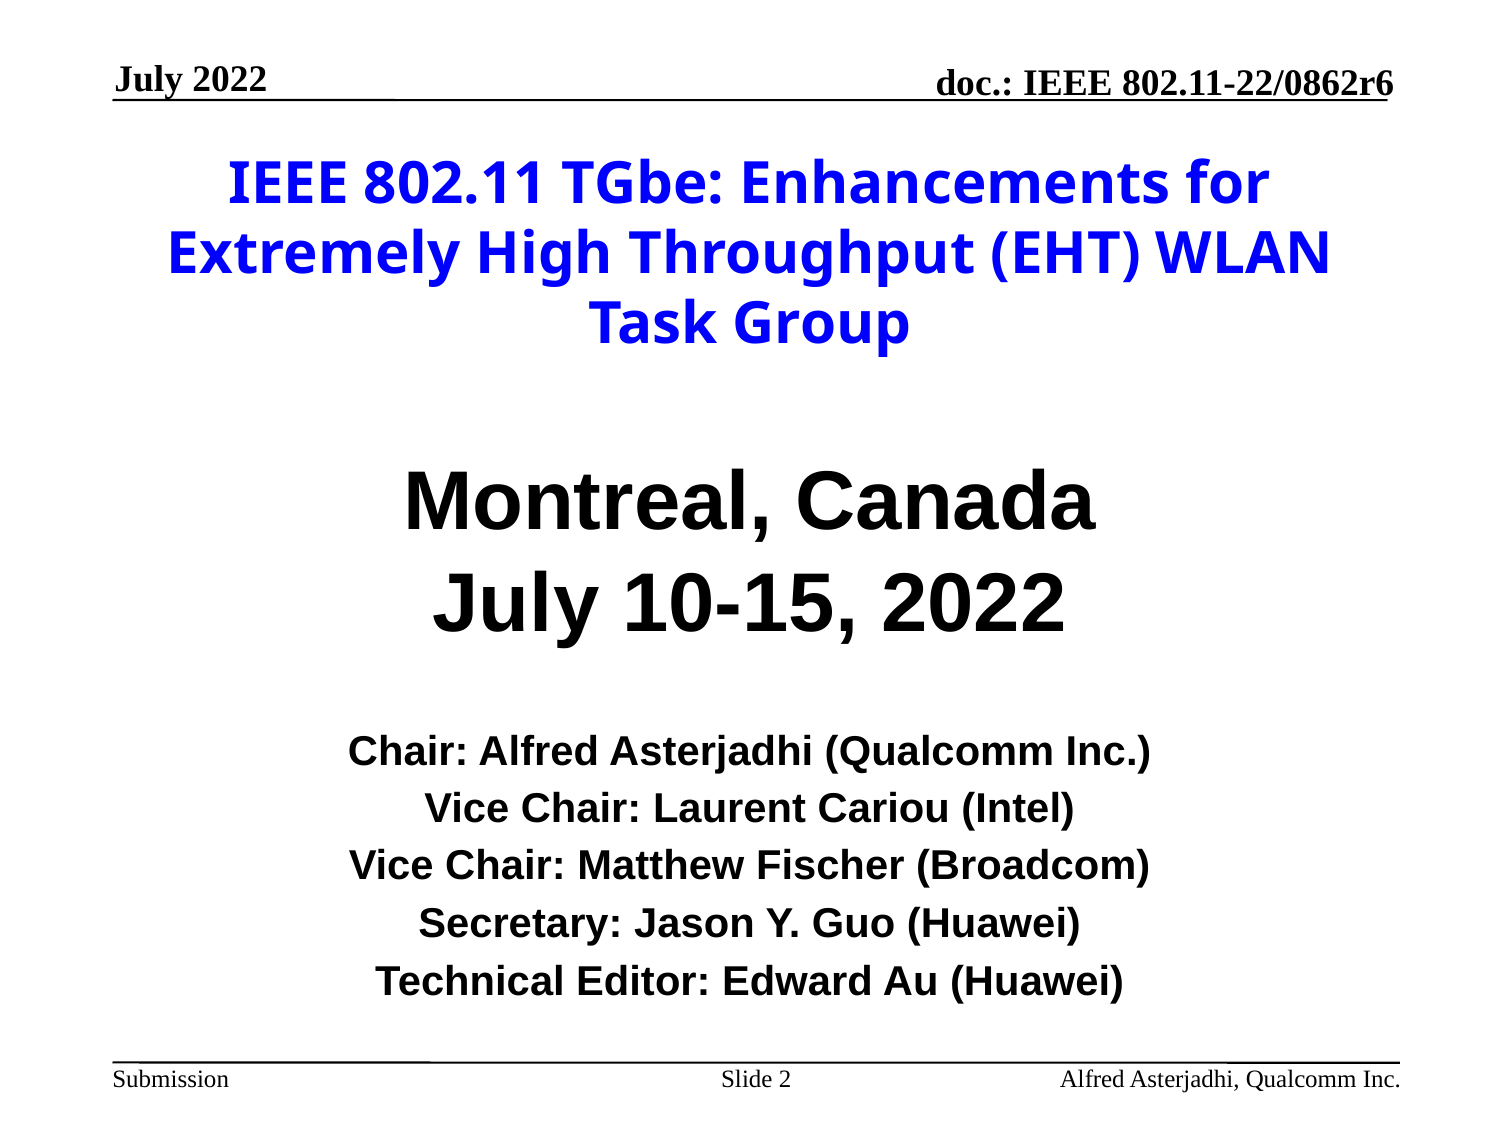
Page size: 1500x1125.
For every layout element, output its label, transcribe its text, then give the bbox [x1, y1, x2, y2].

footer Alfred Asterjadhi, Qualcomm Inc. [878, 1061, 1402, 1093]
list Montreal, Canada July 10-15, 2022 Chair: Alfred Asterjadhi (Qualcomm Inc.) Vice Chair: Laurent Cariou (Intel) Vice Chair: Matthew Fischer (Broadcom) Secretary: Jason Y. Guo (Huawei) Technical Editor: Edward Au (Huawei) [112, 449, 1388, 1063]
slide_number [114, 54, 493, 100]
slide_number Slide 2 [712, 1061, 800, 1123]
title IEEE 802.11 TGbe: Enhancements for Extremely High Throughput (EHT) WLAN Task Group [112, 112, 1388, 388]
